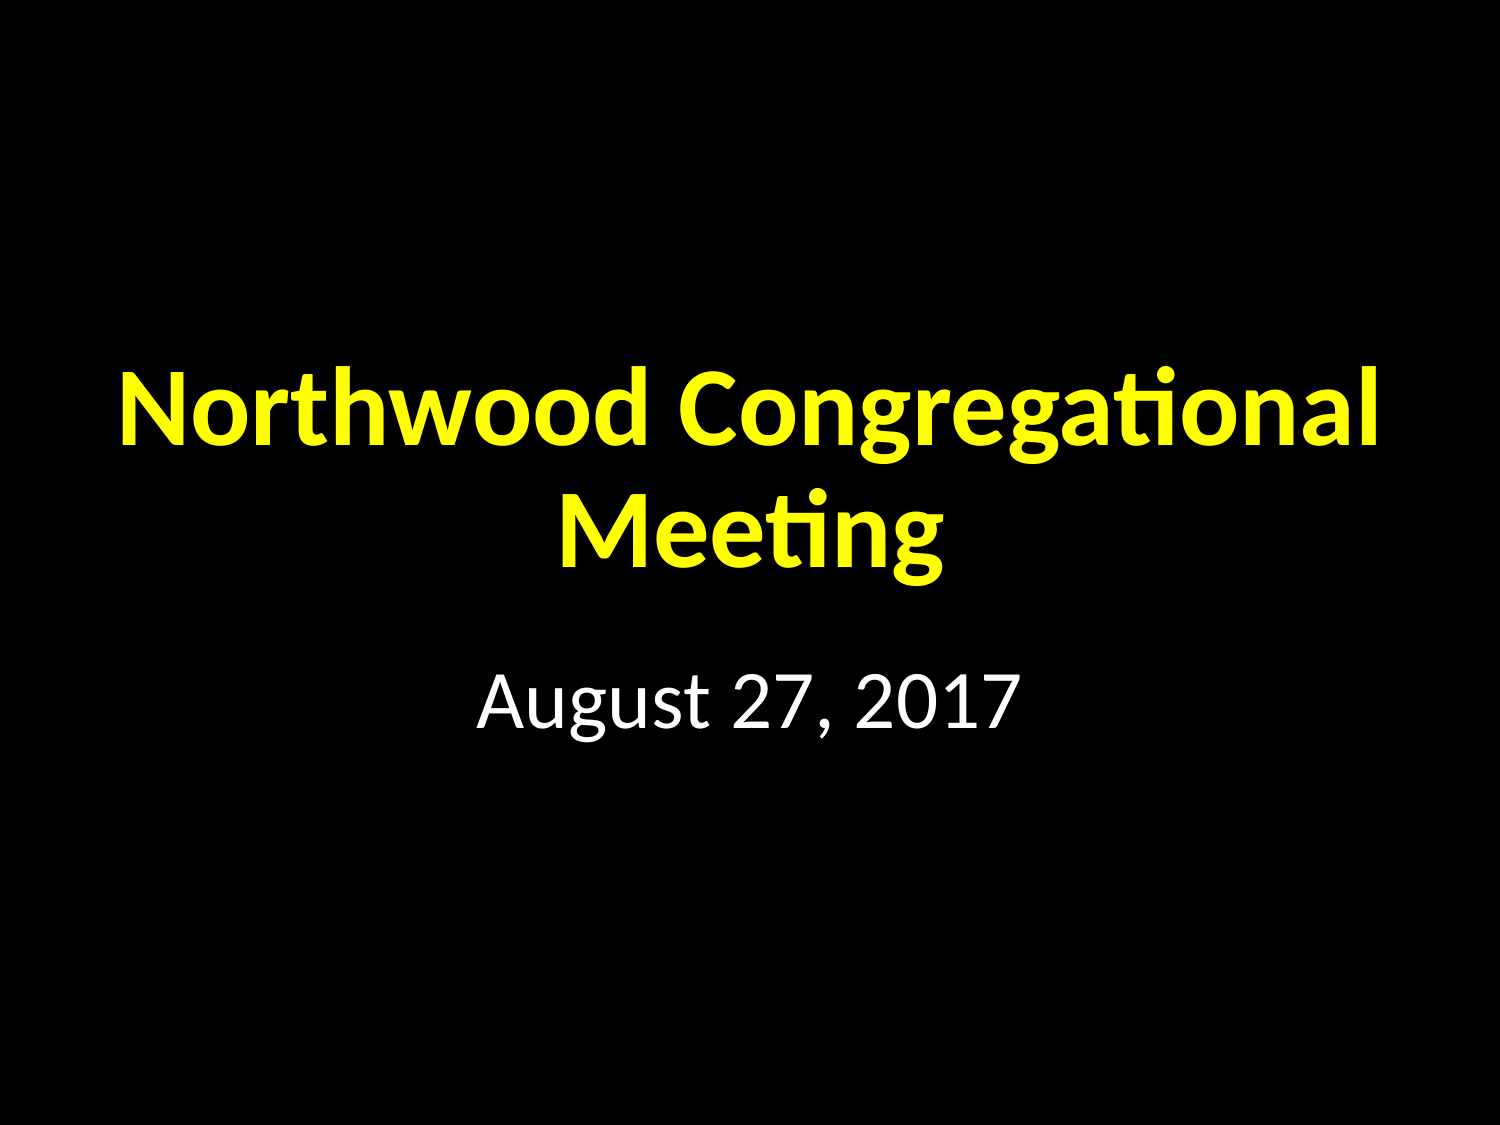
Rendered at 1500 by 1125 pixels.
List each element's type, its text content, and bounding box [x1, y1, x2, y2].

subtitle August 27, 2017 [225, 637, 1275, 925]
title Northwood Congregational Meeting [65, 349, 1435, 591]
